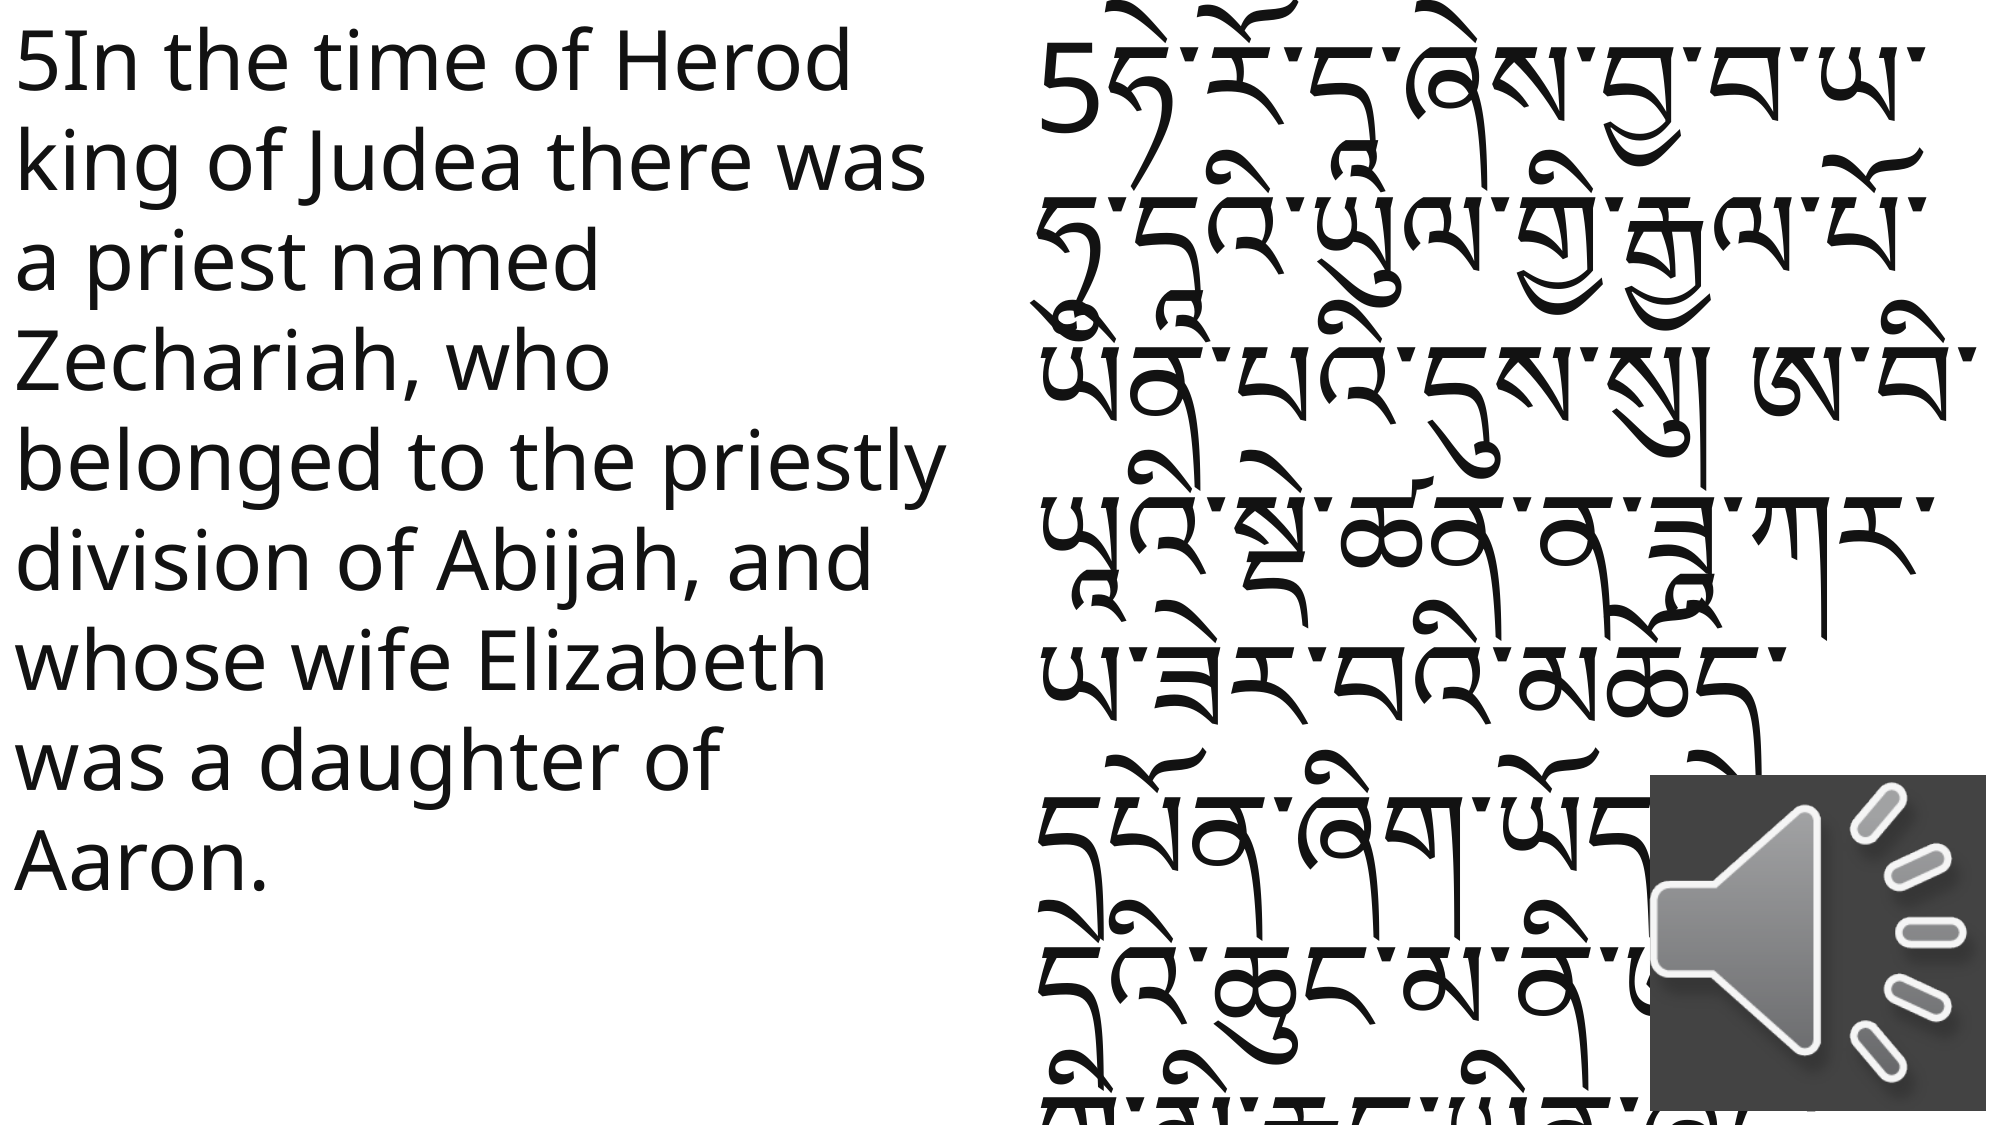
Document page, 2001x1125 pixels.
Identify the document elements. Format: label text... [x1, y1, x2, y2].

text_box 5ཧེ་རོ་དཱ་ཞེས་བྱ་བ་ཡ་ཧུ་དཱའི་ཡུལ་གྱི་རྒྱལ་པོ་ཡིན་པའི་དུས༌སུ། ཨ་བི་ཡཱའི་སྡེ་ཚན་ན་ཟཱ་ཀར་ཡ་ཟེར་བའི་མཆོད་དཔོན་ཞིག་ཡོད༌དེ། དེའི་ཆུང་མ་ནི་ཨ་རོན་གྱི་མི་རྒྱུད་ཡིན་ཞིང་མིང་ལ་ཨེ་ལི་སཱ་བེད་ཟེར། [1019, 0, 2000, 1125]
picture [1648, 773, 1987, 1112]
text_box 5In the time of Herod king of Judea there was a priest named Zechariah, who belonged to the priestly division of Abijah, and whose wife Elizabeth was a daughter of Aaron. [0, 0, 981, 1125]
